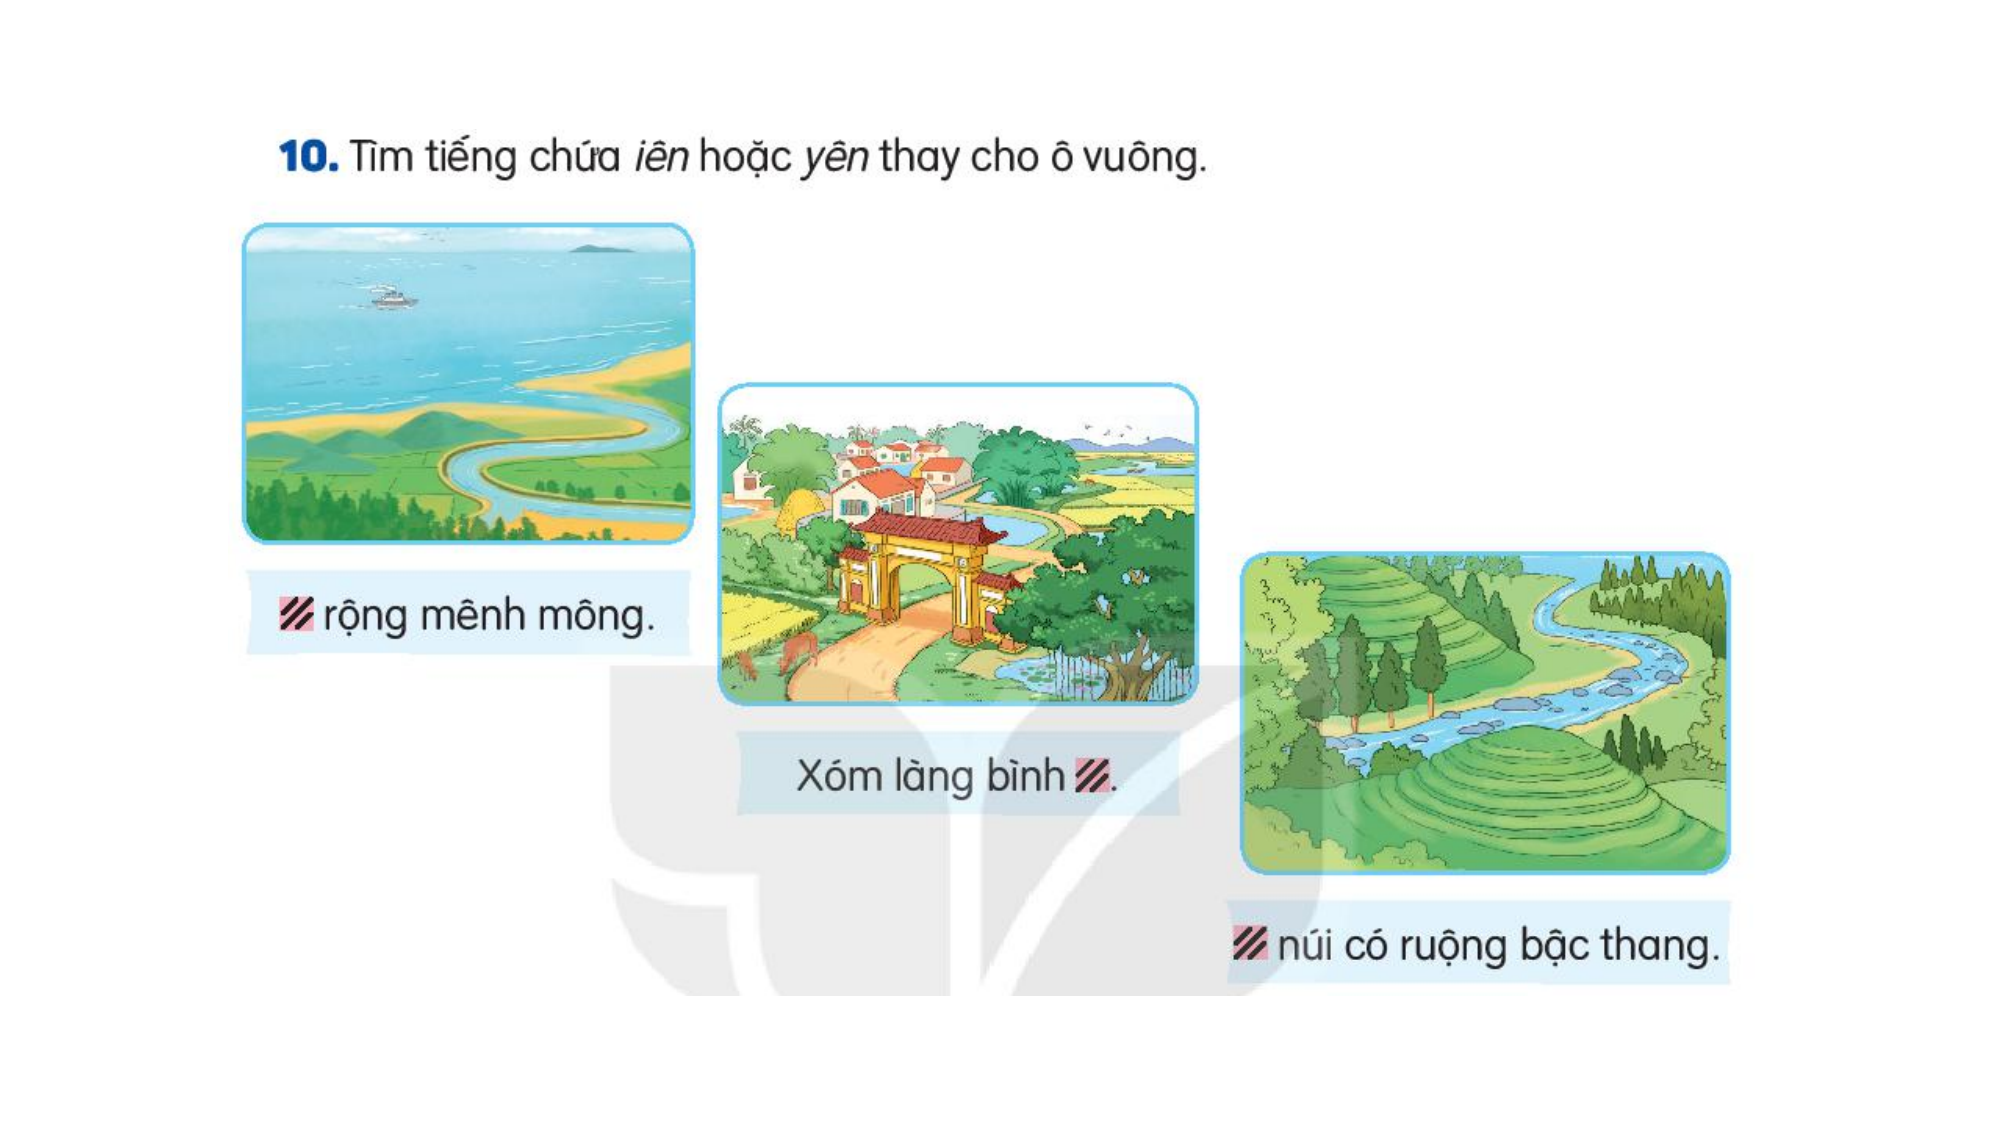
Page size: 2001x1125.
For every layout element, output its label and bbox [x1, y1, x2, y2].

picture [228, 129, 1772, 996]
